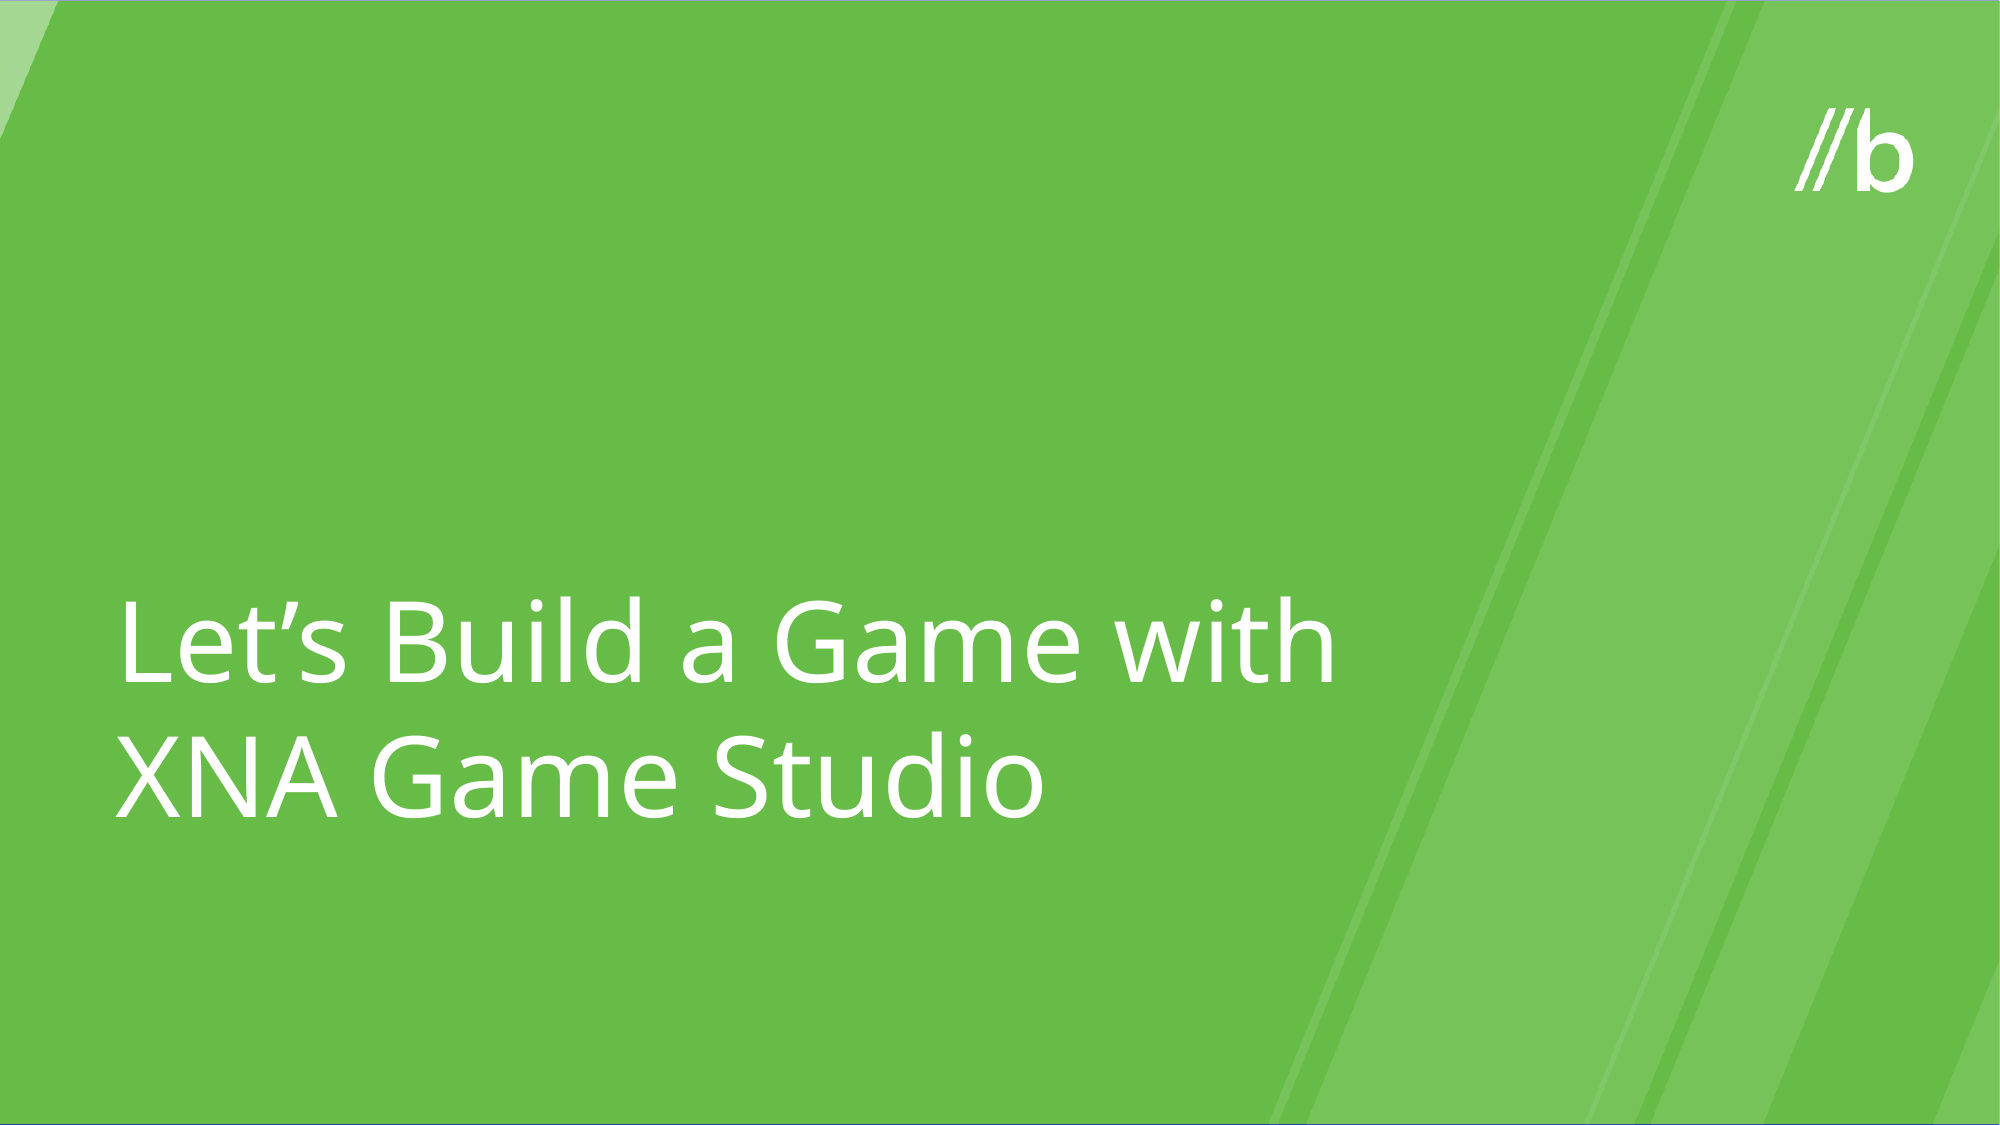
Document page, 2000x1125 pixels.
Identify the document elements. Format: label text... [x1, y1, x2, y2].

text_box Let’s Build a Game with XNA Game Studio [100, 562, 1368, 848]
picture [0, 0, 2000, 1125]
